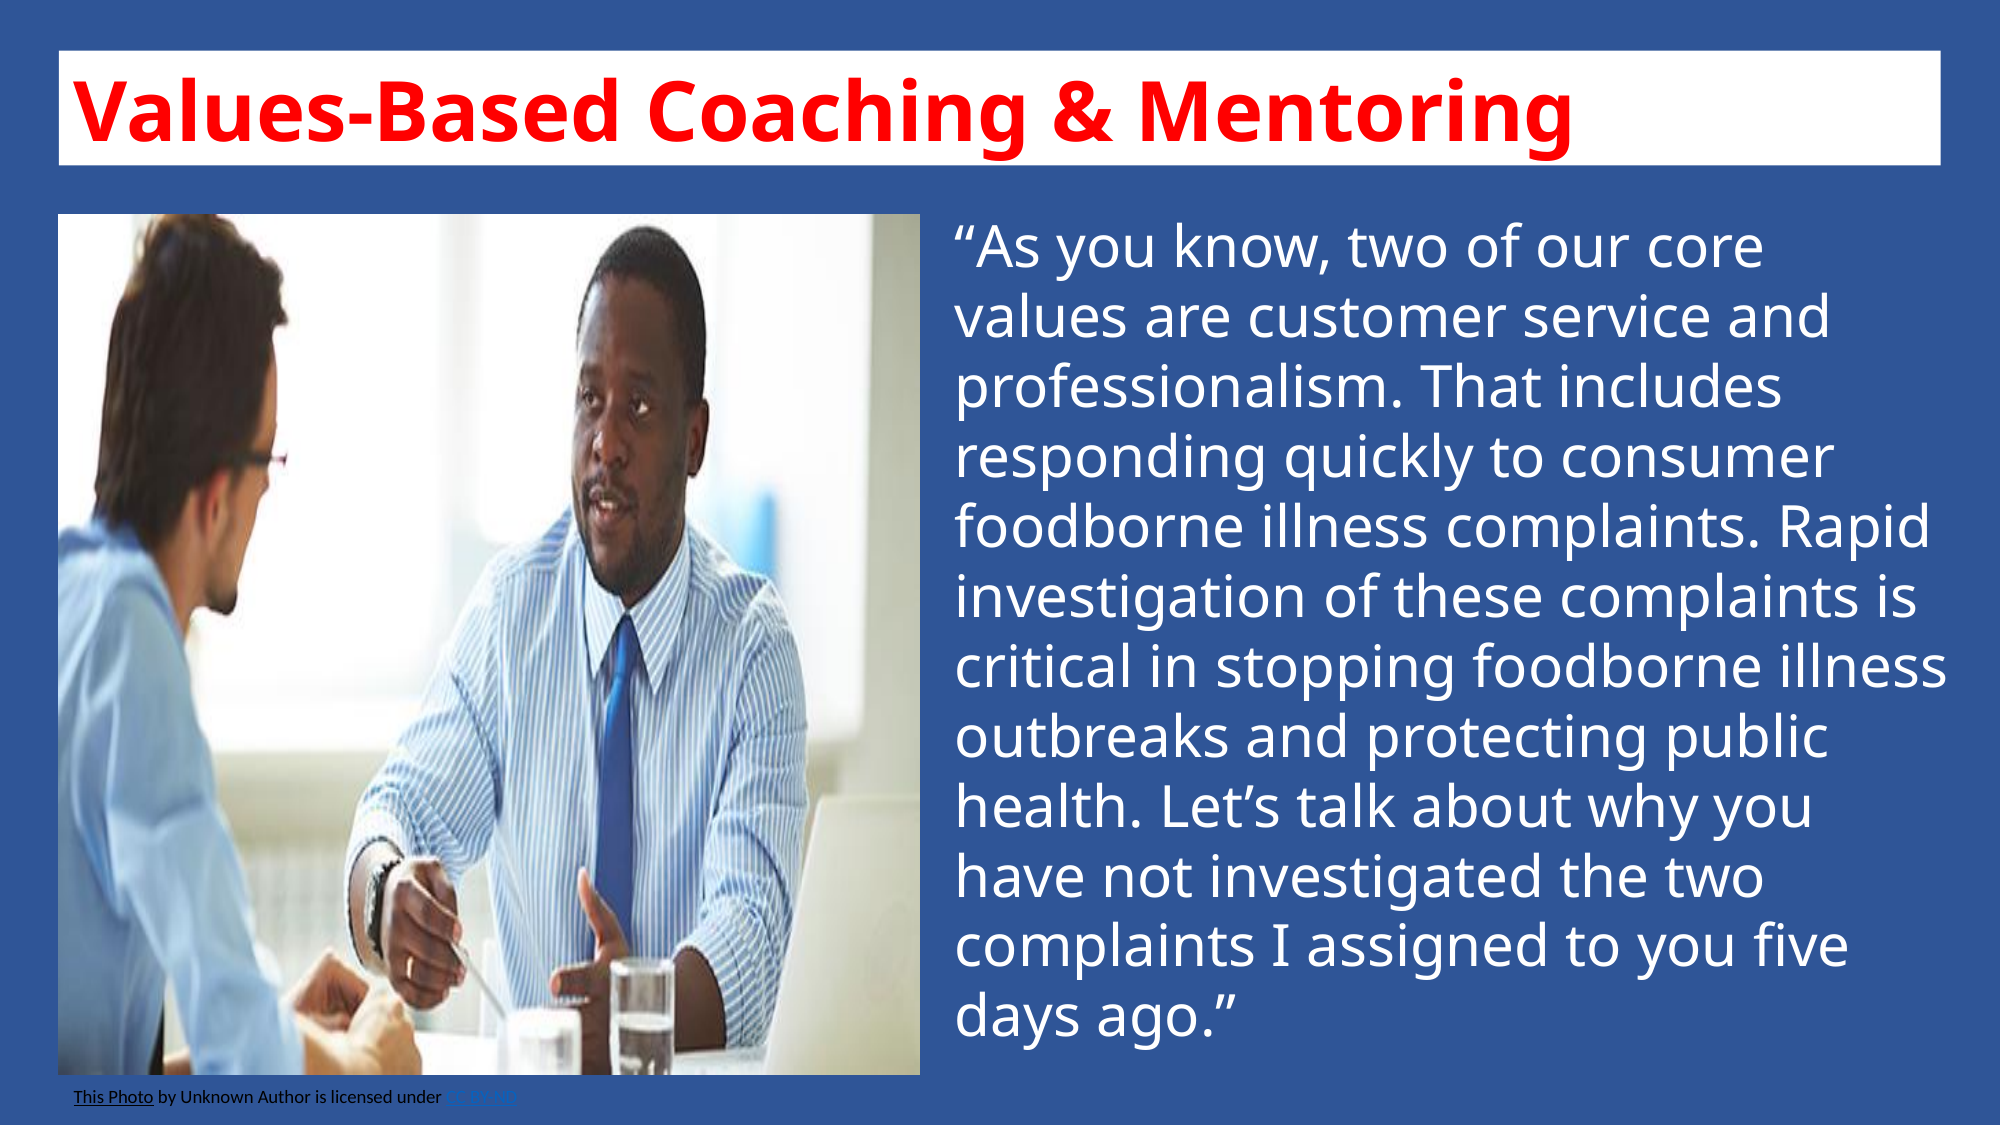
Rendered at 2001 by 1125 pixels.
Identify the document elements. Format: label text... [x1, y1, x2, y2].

text_box This Photo by Unknown Author is licensed under CC BY-ND [58, 1077, 1053, 1115]
text_box “As you know, two of our core values are customer service and professionalism. That includes responding quickly to consumer foodborne illness complaints. Rapid investigation of these complaints is critical in stopping foodborne illness outbreaks and protecting public health. Let’s talk about why you have not investigated the two complaints I assigned to you five days ago.” [940, 201, 1963, 1056]
text_box Values-Based Coaching & Mentoring [58, 50, 1941, 166]
picture [58, 214, 920, 1075]
